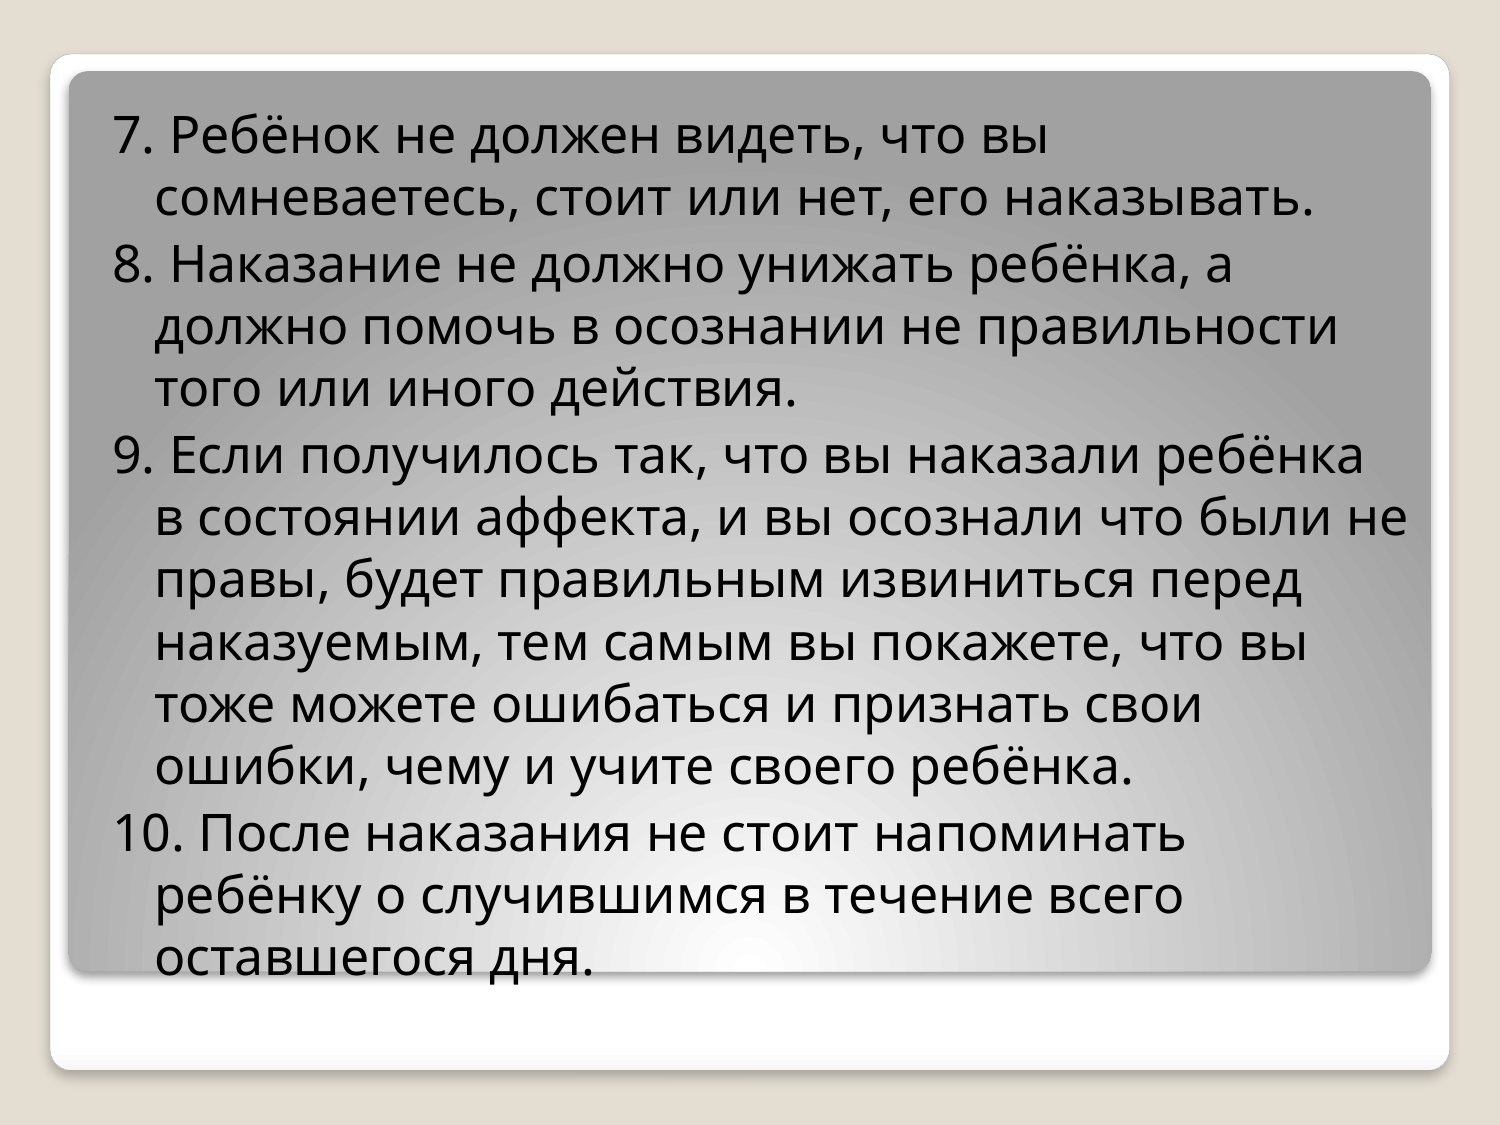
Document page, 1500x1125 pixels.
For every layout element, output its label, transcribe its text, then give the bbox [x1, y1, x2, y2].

list 7. Ребёнок не должен видеть, что вы сомневаетесь, стоит или нет, его наказывать. 8. Наказание не должно унижать ребёнка, а должно помочь в осознании не правильности того или иного действия. 9. Если получилось так, что вы наказали ребёнка в состоянии аффекта, и вы осознали что были не правы, будет правильным извиниться перед наказуемым, тем самым вы покажете, что вы тоже можете ошибаться и признать свои ошибки, чему и учите своего ребёнка. 10. После наказания не стоит напоминать ребёнку о случившимся в течение всего оставшегося дня. [82, 86, 1425, 997]
